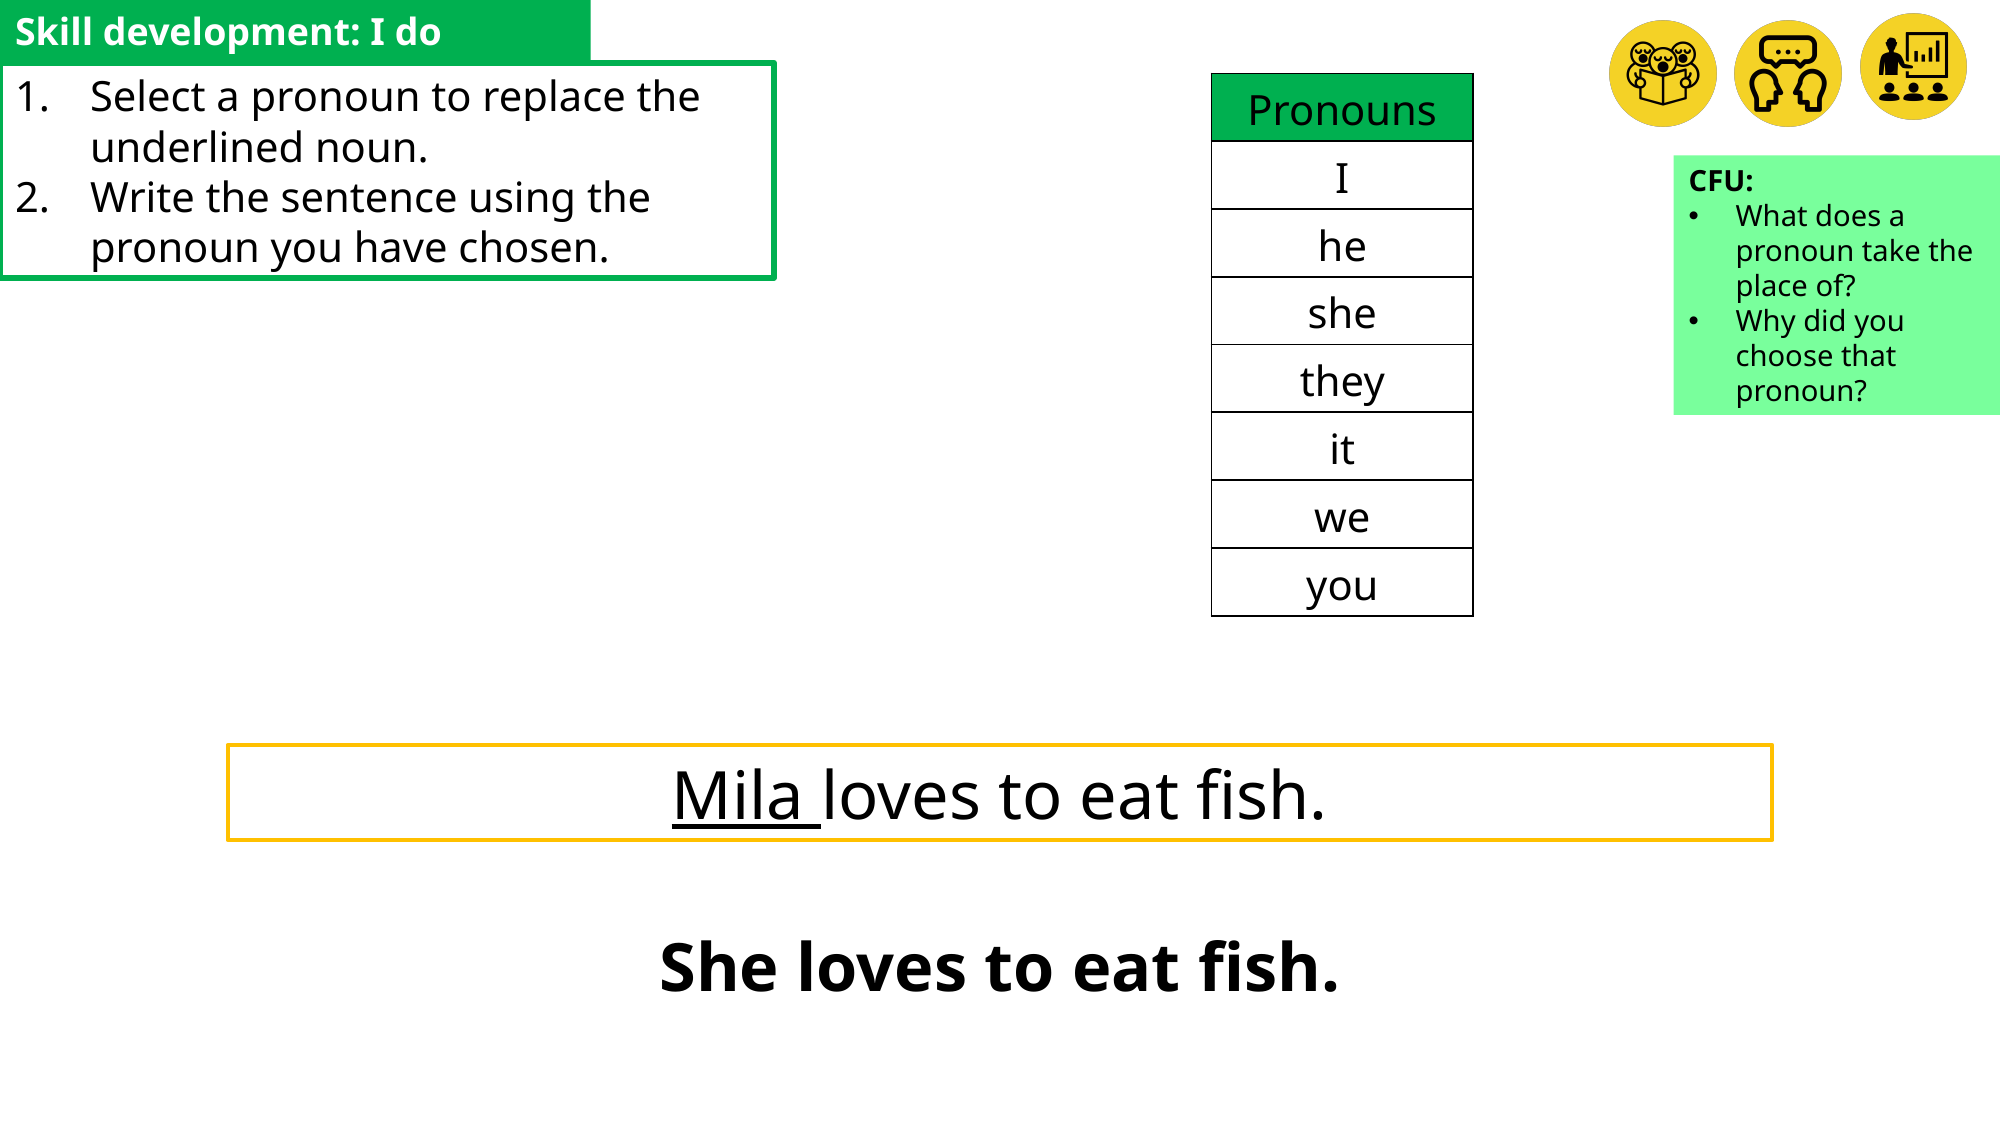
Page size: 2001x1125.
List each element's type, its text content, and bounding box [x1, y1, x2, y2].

text_box CFU: What does a pronoun take the place of? Why did you choose that pronoun? [1673, 155, 2000, 415]
picture [1732, 17, 1844, 129]
text_box Skill development: I do [0, 0, 591, 60]
picture [1857, 11, 1969, 123]
text_box She loves to eat fish. [227, 917, 1773, 1013]
table_header Pronouns [1212, 74, 1472, 140]
table_cell I [1212, 142, 1472, 208]
text_box Mila loves to eat fish. [227, 745, 1773, 841]
text_box Select a pronoun to replace the underlined noun. Write the sentence using the pronoun you have chosen. [0, 62, 774, 278]
table_cell you [1212, 549, 1472, 615]
picture [1607, 17, 1719, 129]
table_cell they [1212, 345, 1472, 411]
table_cell she [1212, 278, 1472, 344]
table_cell it [1212, 413, 1472, 479]
table_cell we [1212, 481, 1472, 547]
table_cell he [1212, 210, 1472, 276]
